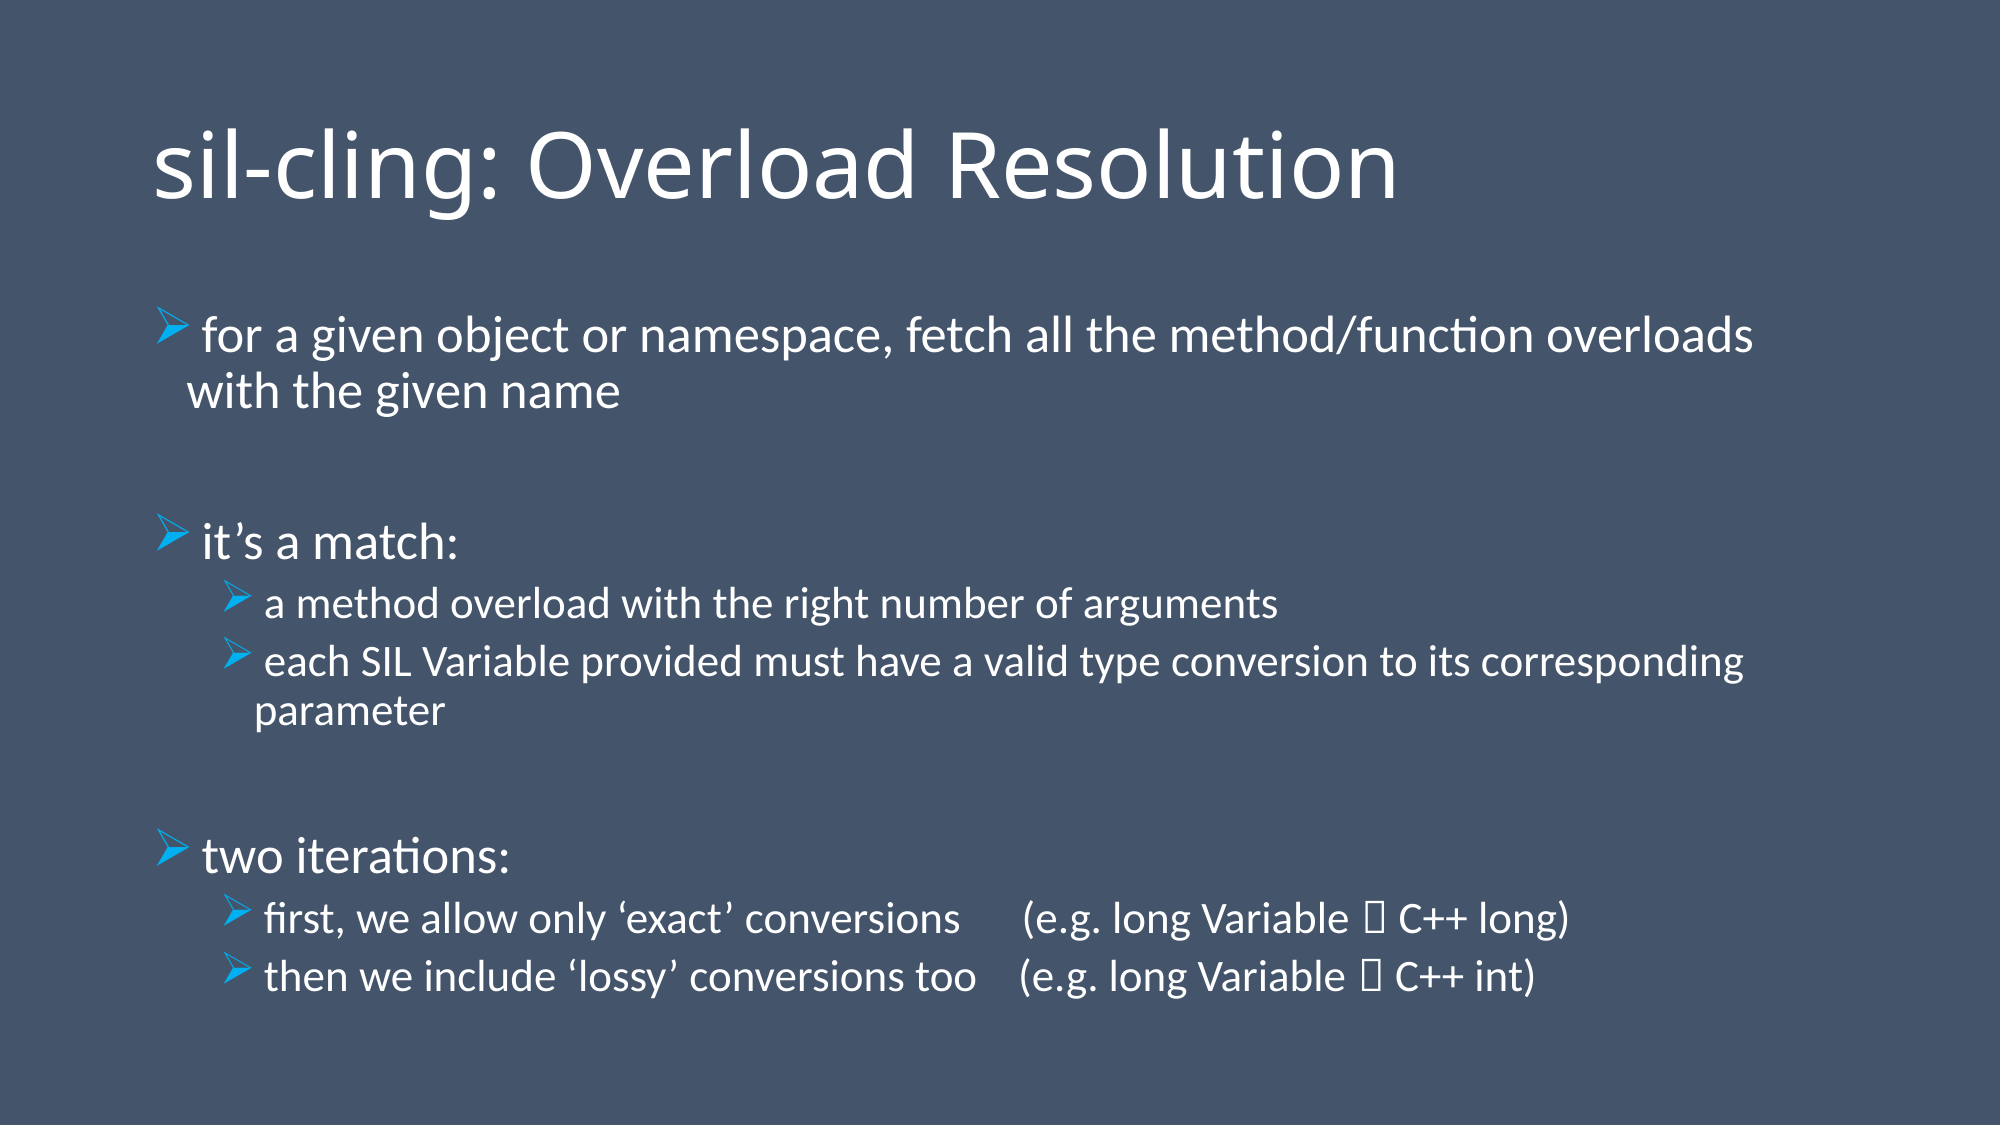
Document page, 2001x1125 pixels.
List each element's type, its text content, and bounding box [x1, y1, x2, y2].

title sil-cling: Overload Resolution [137, 59, 1863, 278]
list for a given object or namespace, fetch all the method/function overloads with the given name it’s a match: a method overload with the right number of arguments each SIL Variable provided must have a valid type conversion to its corresponding parameter two iterations: first, we allow only ‘exact’ conversions (e.g. long Variable  C++ long) then we include ‘lossy’ conversions too (e.g. long Variable  C++ int) [137, 299, 1863, 1014]
